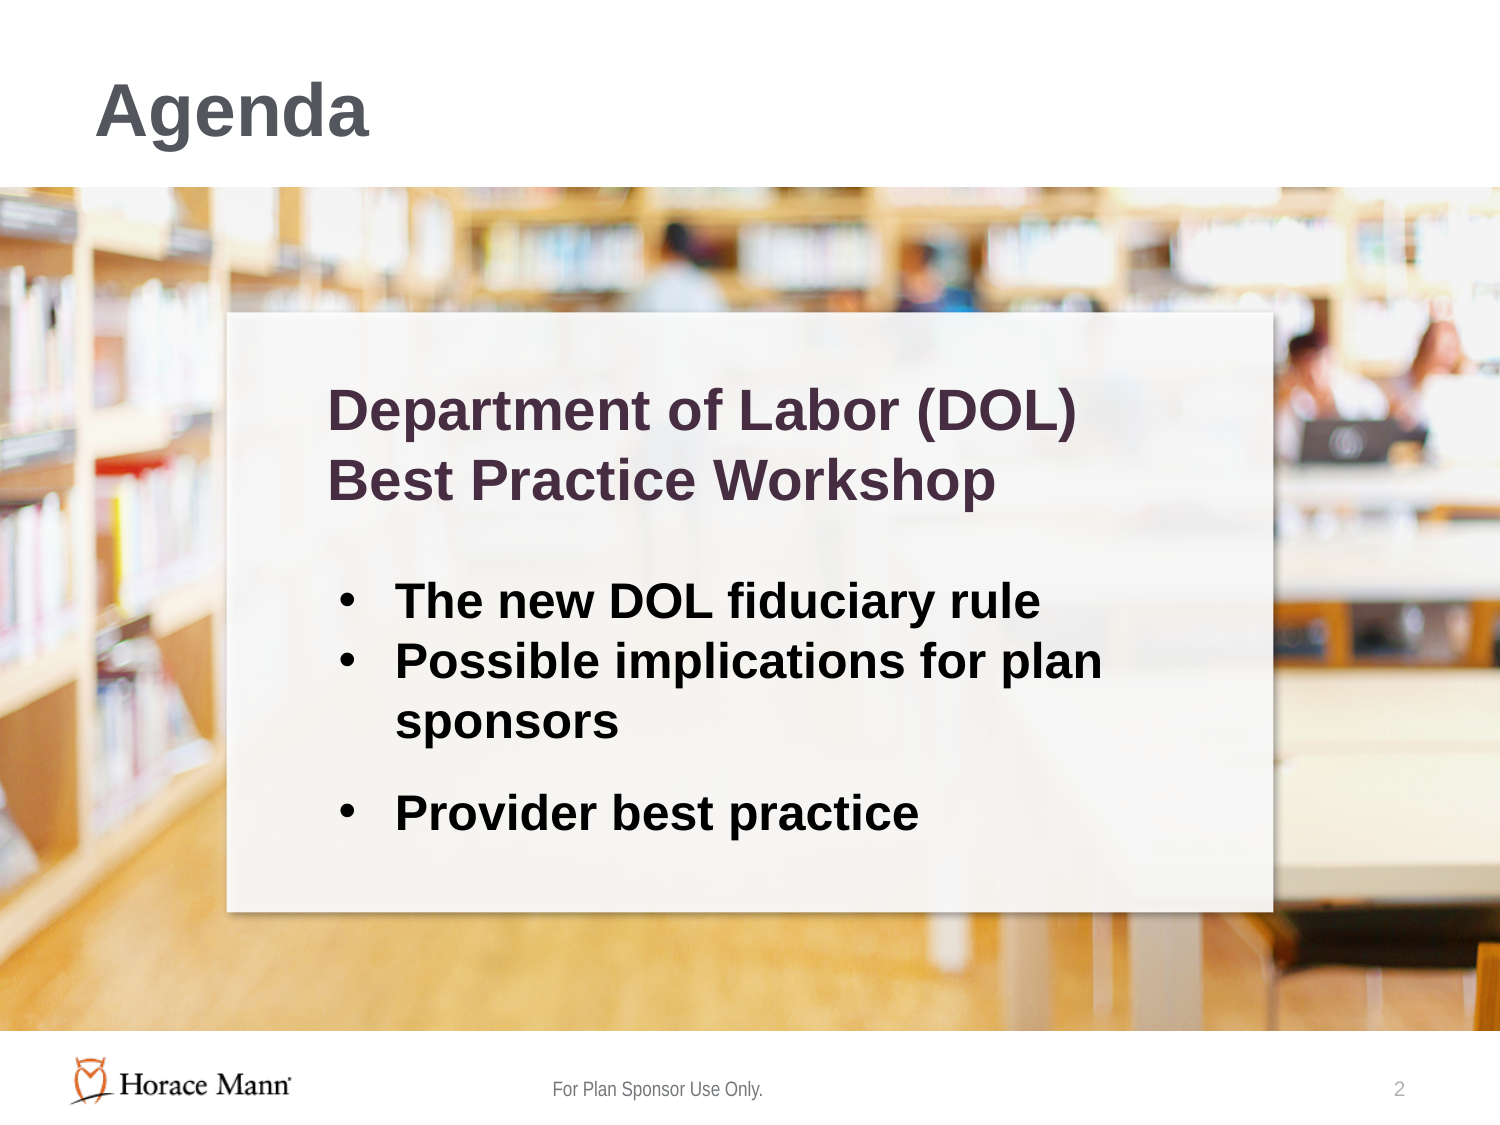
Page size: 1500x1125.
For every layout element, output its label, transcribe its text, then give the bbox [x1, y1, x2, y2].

footer For Plan Sponsor Use Only. [537, 1074, 1346, 1101]
picture [50, 1037, 311, 1125]
title Agenda [79, 37, 1425, 175]
picture [0, 187, 1500, 1031]
slide_number 2 [1346, 1075, 1438, 1101]
